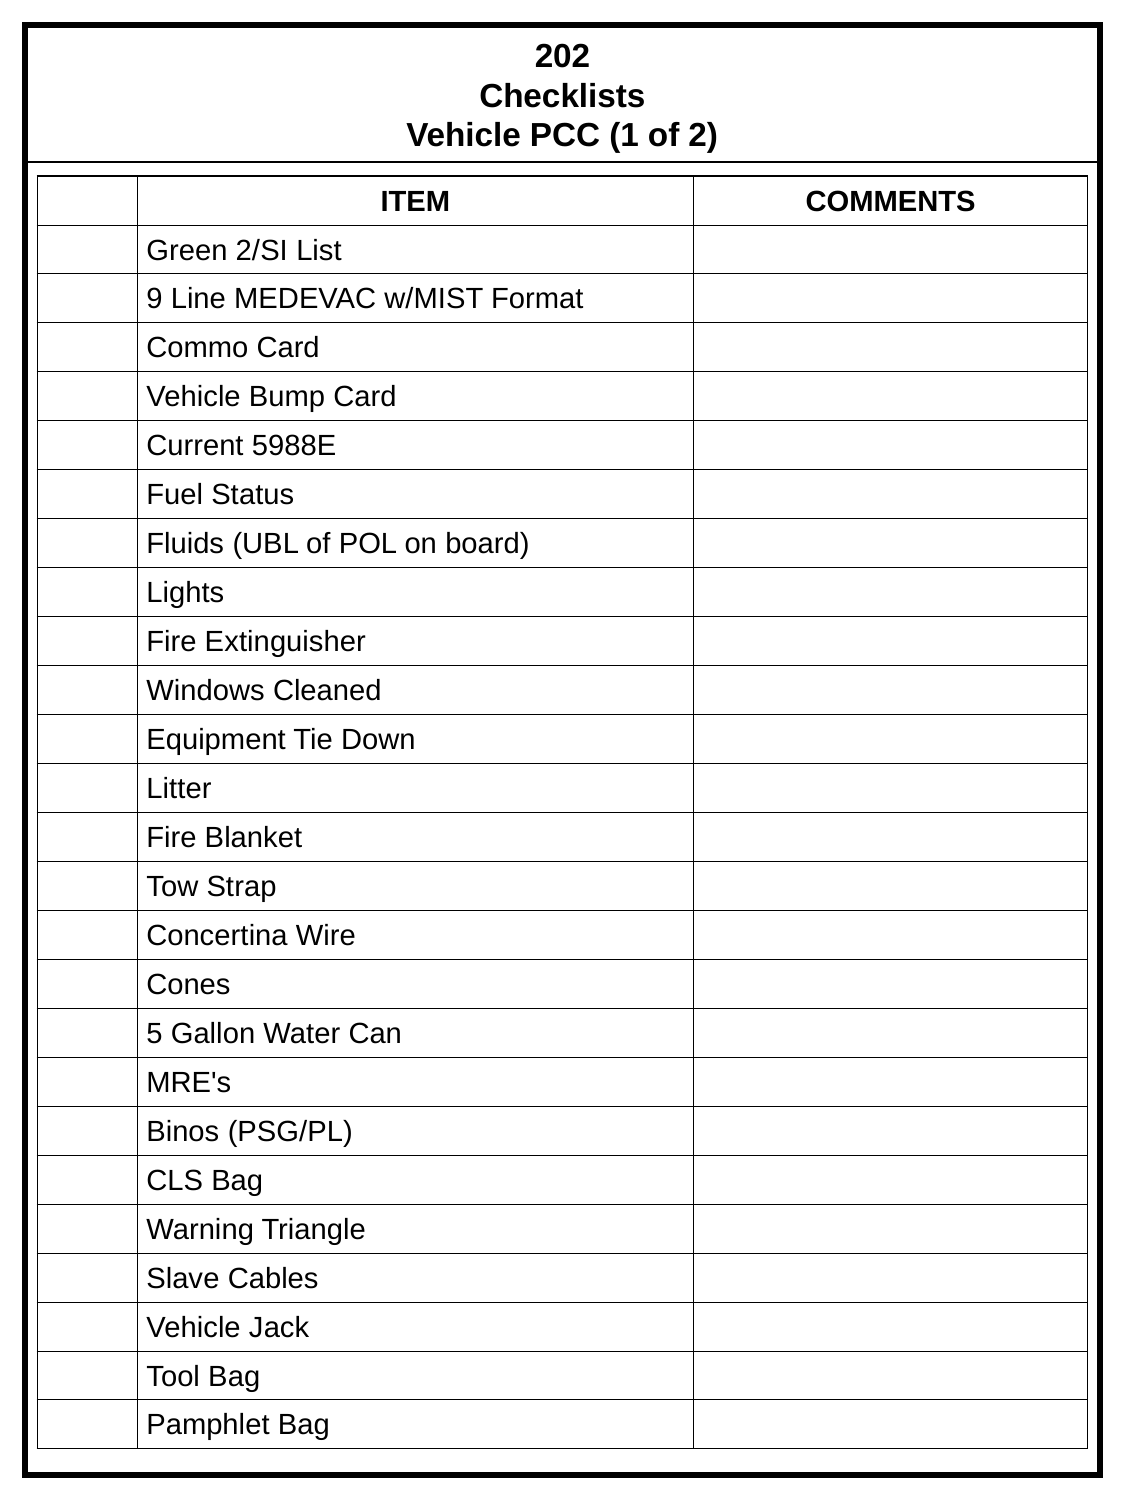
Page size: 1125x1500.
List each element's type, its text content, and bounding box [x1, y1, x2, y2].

table_cell Current 5988E [138, 421, 693, 469]
table_cell [38, 1254, 137, 1302]
table_cell [694, 421, 1087, 469]
table_cell [38, 519, 137, 567]
table_cell [694, 1205, 1087, 1253]
table_cell Green 2/SI List [138, 226, 693, 273]
table_cell CLS Bag [138, 1156, 693, 1204]
table_cell [694, 617, 1087, 665]
table_cell 5 Gallon Water Can [138, 1009, 693, 1057]
table_cell Tool Bag [138, 1352, 693, 1399]
table_cell [38, 470, 137, 518]
table_header ITEM [138, 177, 693, 225]
table_cell [38, 1009, 137, 1057]
table_cell Commo Card [138, 323, 693, 371]
table_cell Warning Triangle [138, 1205, 693, 1253]
table_cell [694, 226, 1087, 273]
table_cell [38, 1058, 137, 1106]
table_cell [694, 274, 1087, 322]
table_cell Fluids (UBL of POL on board) [138, 519, 693, 567]
table_cell [694, 960, 1087, 1008]
table_header COMMENTS [694, 177, 1087, 225]
table_cell [694, 715, 1087, 763]
table_cell [694, 1254, 1087, 1302]
table_cell [38, 372, 137, 420]
table_cell Fire Blanket [138, 813, 693, 861]
table_cell Fire Extinguisher [138, 617, 693, 665]
table_cell [38, 617, 137, 665]
table_cell [694, 1058, 1087, 1106]
table_cell [694, 666, 1087, 714]
table_cell Concertina Wire [138, 911, 693, 959]
table_cell [38, 1107, 137, 1155]
table_cell [694, 568, 1087, 616]
table_cell Vehicle Bump Card [138, 372, 693, 420]
table_cell [694, 1303, 1087, 1351]
table_cell [694, 1107, 1087, 1155]
table_cell [694, 862, 1087, 910]
table_cell [694, 519, 1087, 567]
table_cell [694, 1352, 1087, 1399]
table_cell [694, 911, 1087, 959]
table_cell Tow Strap [138, 862, 693, 910]
table_cell [694, 1156, 1087, 1204]
table_cell Lights [138, 568, 693, 616]
table_cell Pamphlet Bag [138, 1400, 693, 1448]
table_cell [38, 960, 137, 1008]
table_cell [694, 323, 1087, 371]
table_cell [38, 862, 137, 910]
table_cell Slave Cables [138, 1254, 693, 1302]
table_cell Vehicle Jack [138, 1303, 693, 1351]
table_cell [38, 568, 137, 616]
table_cell [38, 1205, 137, 1253]
table_cell [38, 813, 137, 861]
table_cell [38, 1400, 137, 1448]
table_cell Cones [138, 960, 693, 1008]
table_cell MRE's [138, 1058, 693, 1106]
table_cell Binos (PSG/PL) [138, 1107, 693, 1155]
table_cell [694, 1009, 1087, 1057]
table_cell Windows Cleaned [138, 666, 693, 714]
table_cell [694, 470, 1087, 518]
table_cell [38, 1303, 137, 1351]
table_cell [38, 666, 137, 714]
table_cell [694, 764, 1087, 812]
table_cell [38, 911, 137, 959]
table_cell [38, 764, 137, 812]
table_cell [38, 274, 137, 322]
table_header [38, 177, 137, 225]
table_cell Litter [138, 764, 693, 812]
table_cell [38, 226, 137, 273]
table_cell [38, 715, 137, 763]
text_box [24, 24, 1100, 1475]
table_cell [694, 1400, 1087, 1448]
table_cell [694, 372, 1087, 420]
table_cell 9 Line MEDEVAC w/MIST Format [138, 274, 693, 322]
table_cell Equipment Tie Down [138, 715, 693, 763]
table_cell [38, 421, 137, 469]
table_cell Fuel Status [138, 470, 693, 518]
table_cell [694, 813, 1087, 861]
table_cell [38, 1156, 137, 1204]
table_cell [38, 1352, 137, 1399]
table_cell [38, 323, 137, 371]
